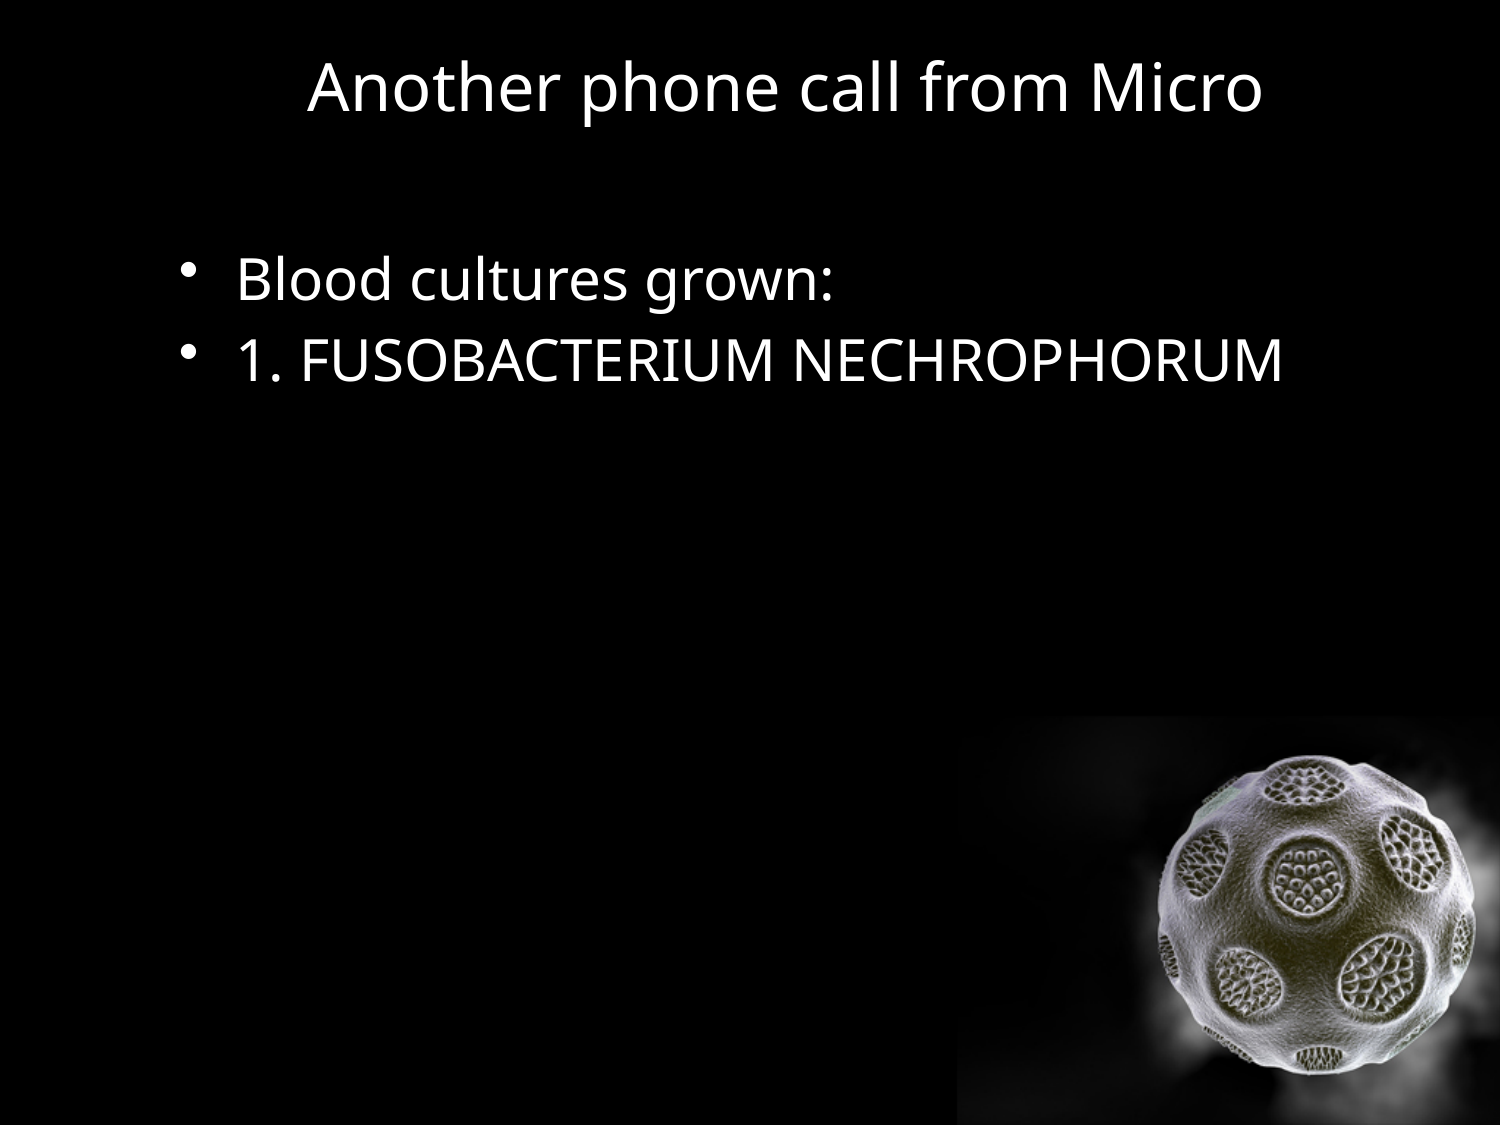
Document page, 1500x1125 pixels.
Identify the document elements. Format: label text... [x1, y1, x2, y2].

list Blood cultures grown: 1. FUSOBACTERIUM NECHROPHORUM [163, 234, 1424, 976]
title Another phone call from Micro [277, 42, 1282, 127]
picture [0, 0, 1500, 1125]
